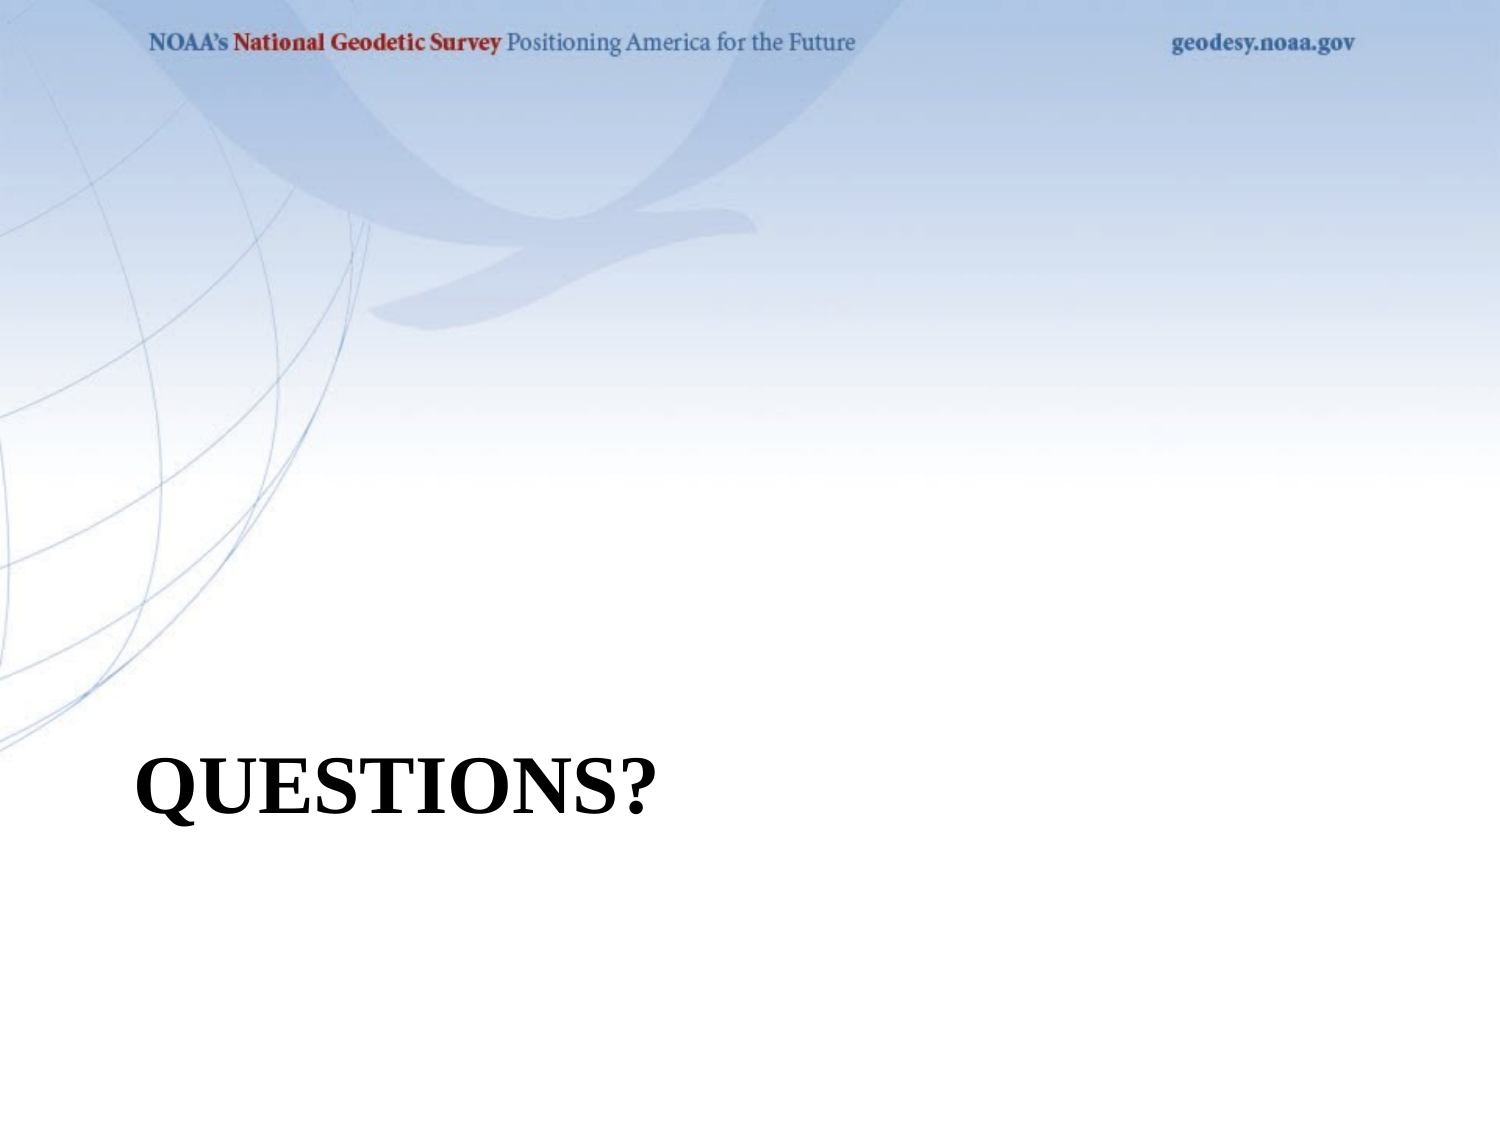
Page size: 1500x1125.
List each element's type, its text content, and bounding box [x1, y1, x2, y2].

title QUESTIONS? [118, 722, 1394, 947]
picture [0, 0, 1500, 1125]
